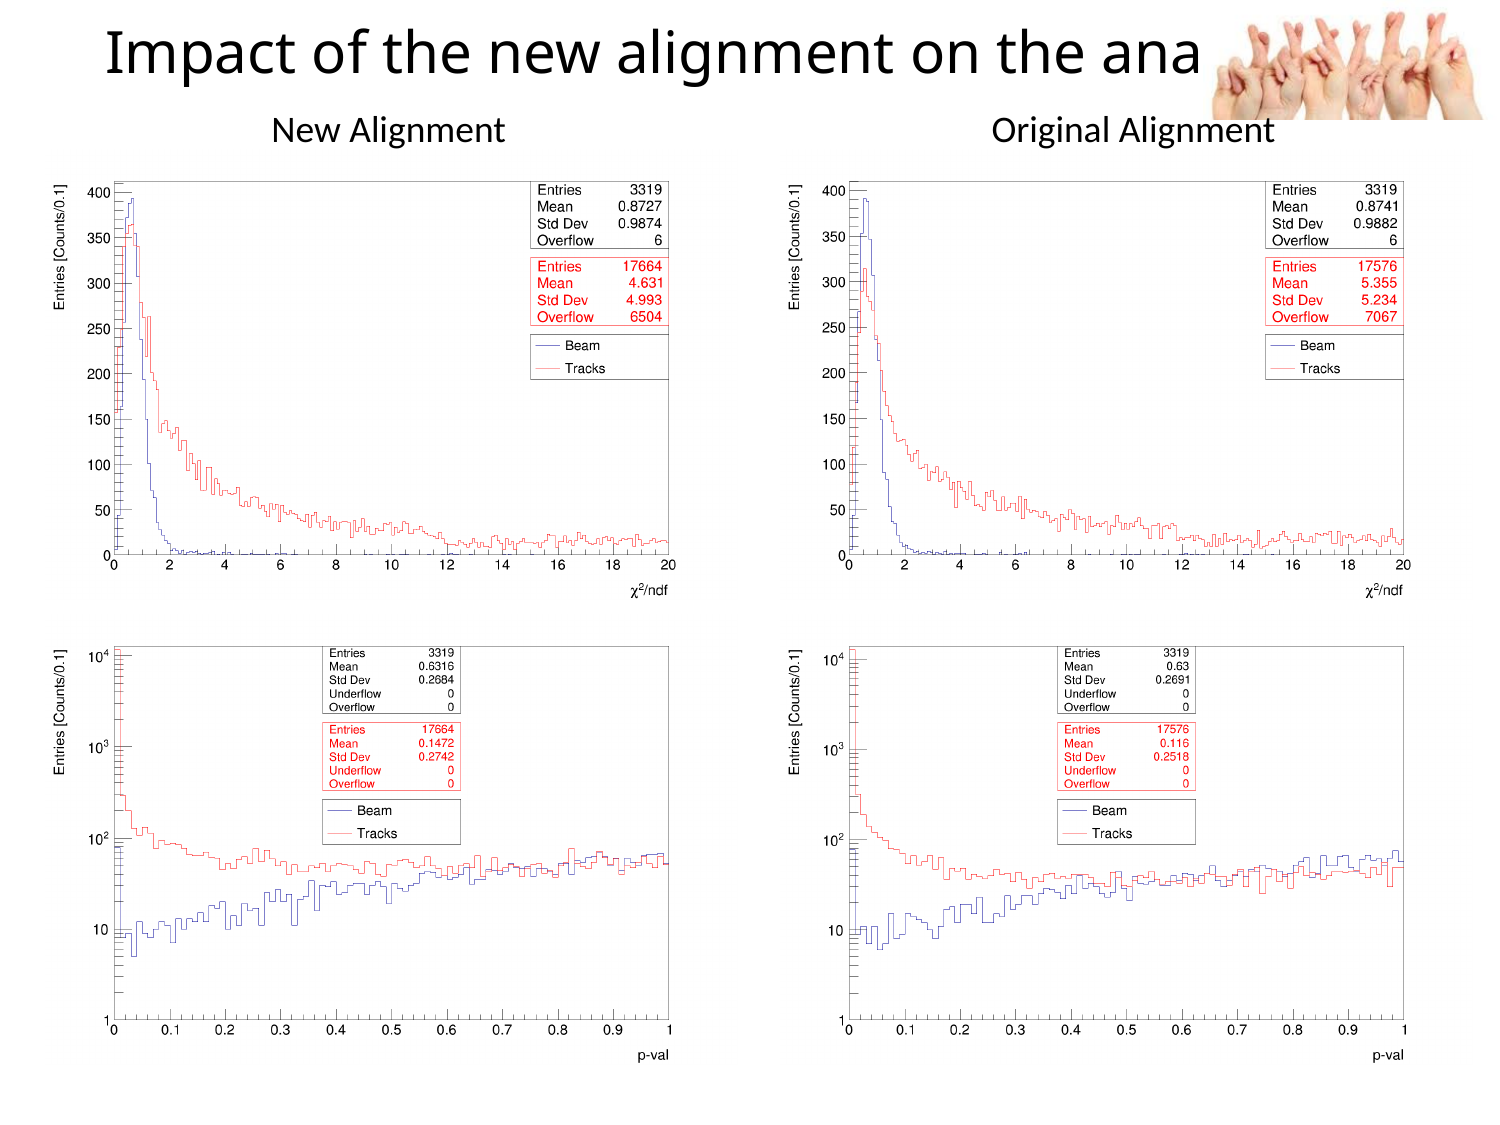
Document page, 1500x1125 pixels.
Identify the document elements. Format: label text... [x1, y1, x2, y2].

picture [1203, 0, 1500, 120]
text_box New Alignment [256, 97, 522, 149]
picture [44, 149, 738, 600]
picture [44, 614, 738, 1065]
text_box Original Alignment [976, 97, 1291, 149]
picture [779, 614, 1473, 1065]
picture [779, 149, 1473, 600]
title Impact of the new alignment on the analysis [90, 0, 1203, 109]
